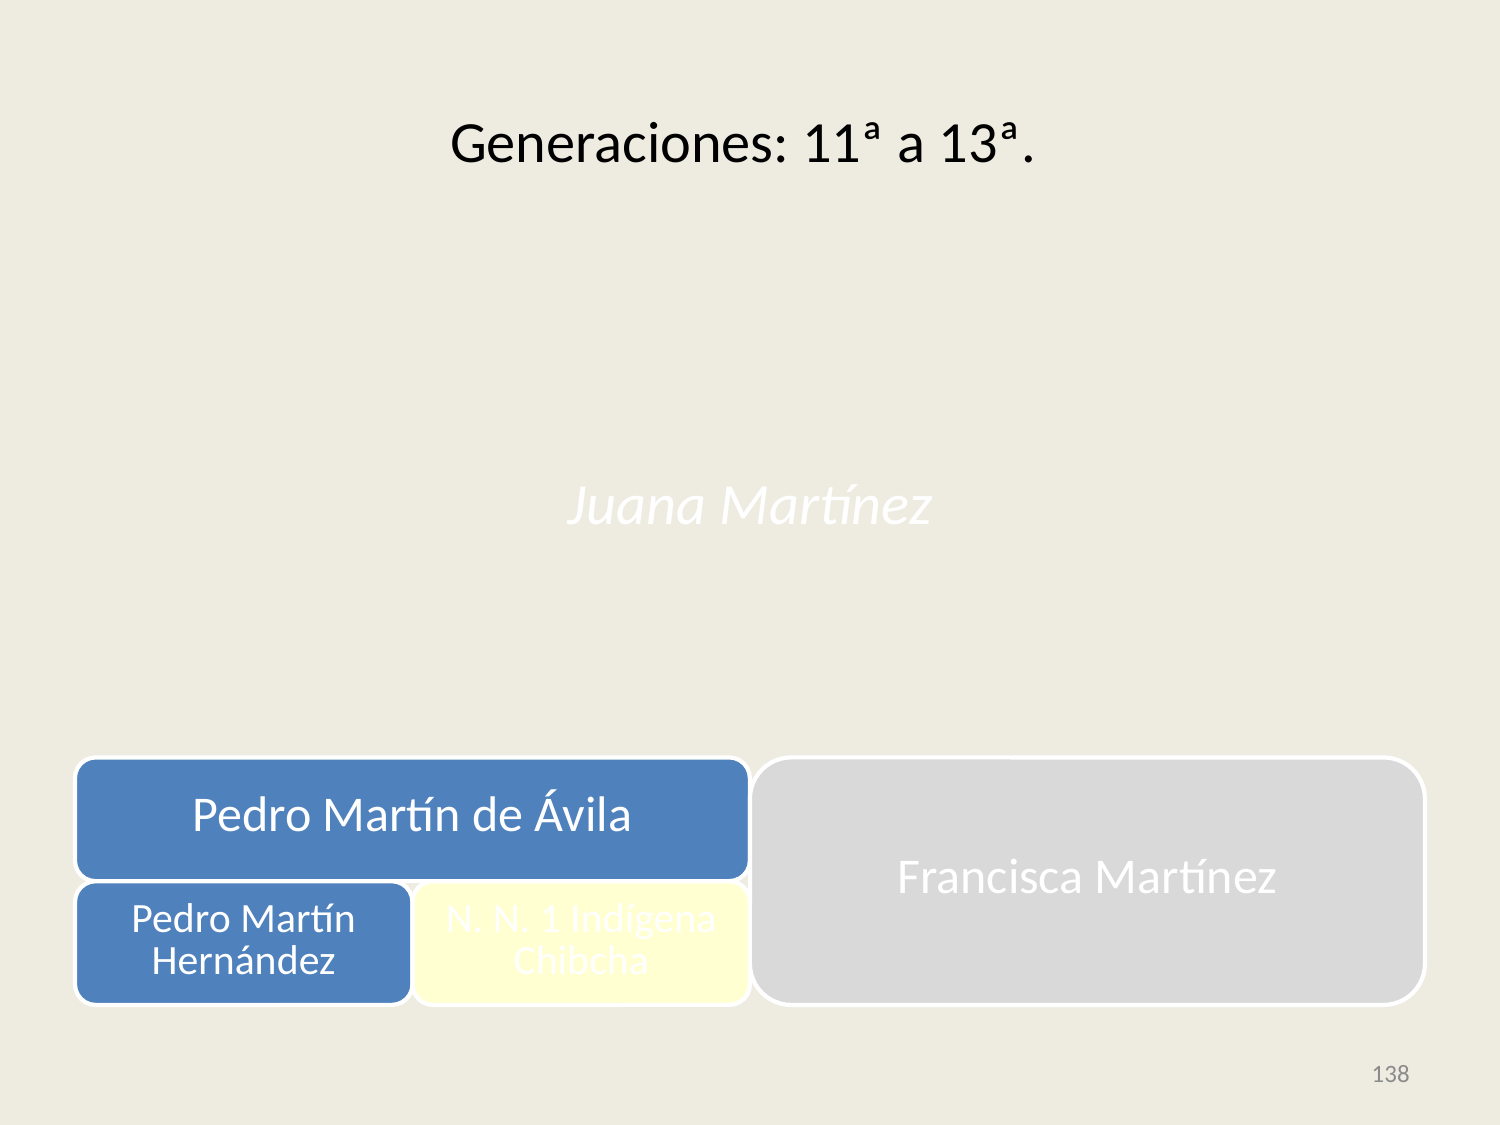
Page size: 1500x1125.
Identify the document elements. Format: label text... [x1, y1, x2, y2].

title Generaciones: 11ª a 13ª. [75, 45, 1425, 233]
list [74, 262, 1426, 1006]
slide_number 138 [1074, 1042, 1425, 1103]
